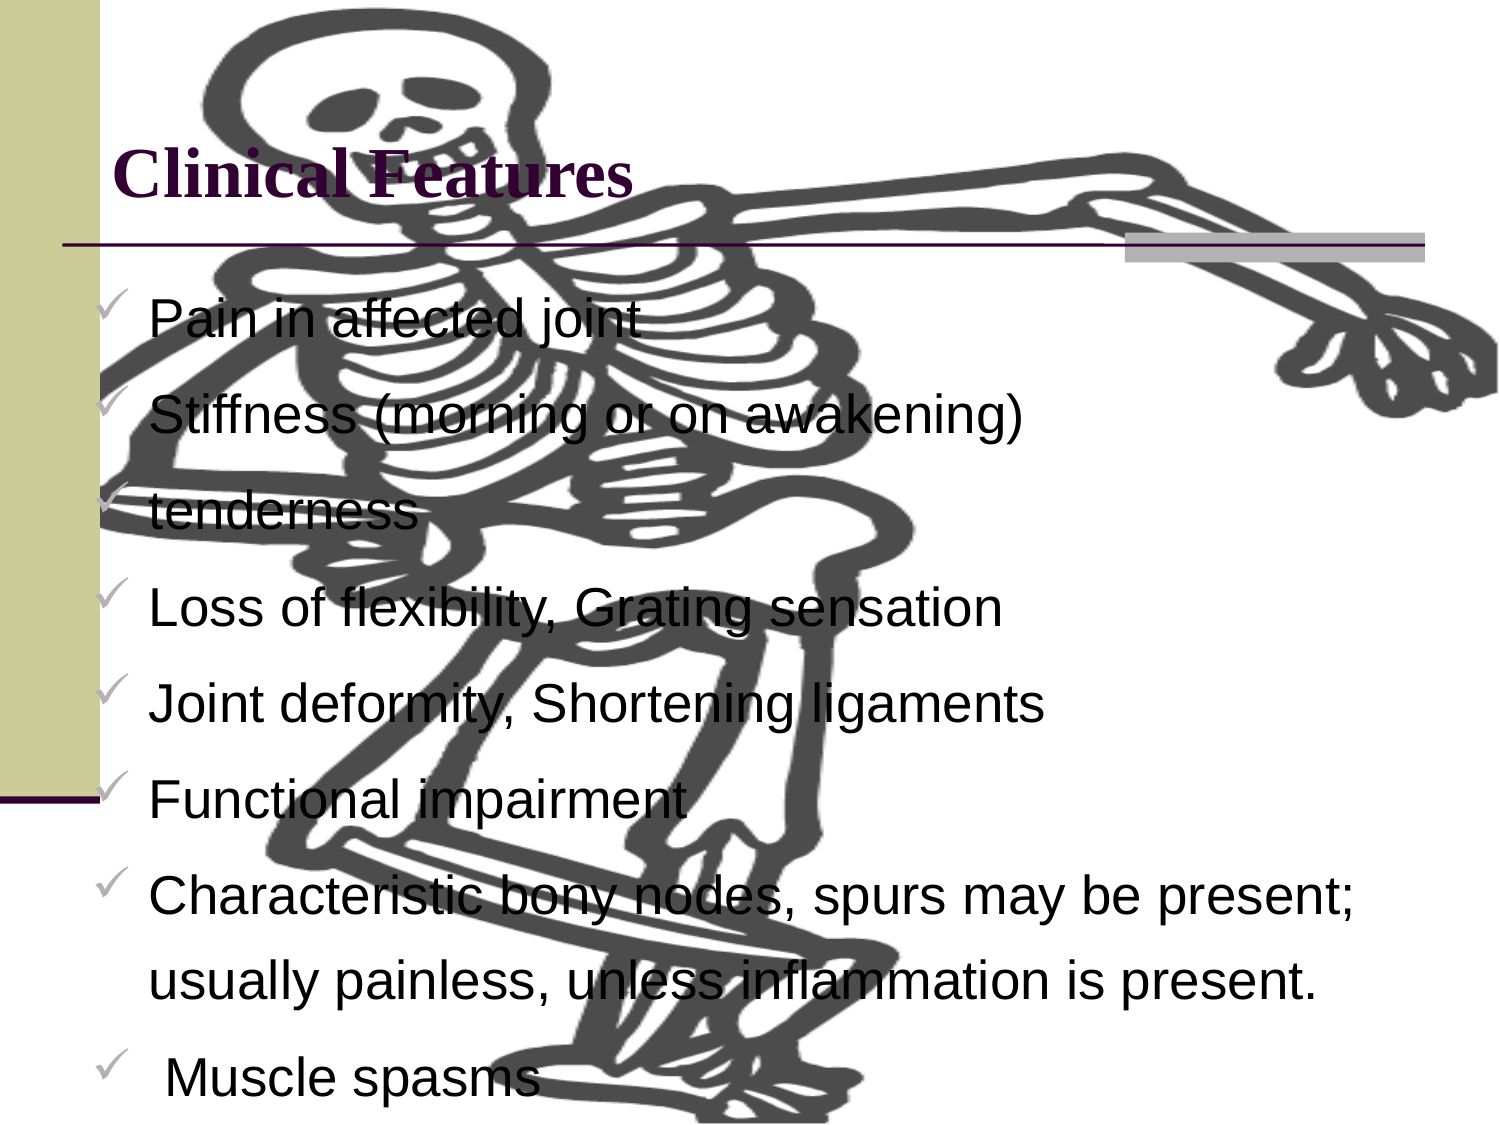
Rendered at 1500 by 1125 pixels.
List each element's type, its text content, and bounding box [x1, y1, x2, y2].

title Diagnosis [0, 0, 1500, 1125]
title Clinical Features [96, 117, 1448, 221]
list Pain in affected joint Stiffness (morning or on awakening) tenderness Loss of flexibility, Grating sensation Joint deformity, Shortening ligaments Functional impairment Characteristic bony nodes, spurs may be present; usually painless, unless inflammation is present. Muscle spasms [76, 255, 1483, 1118]
